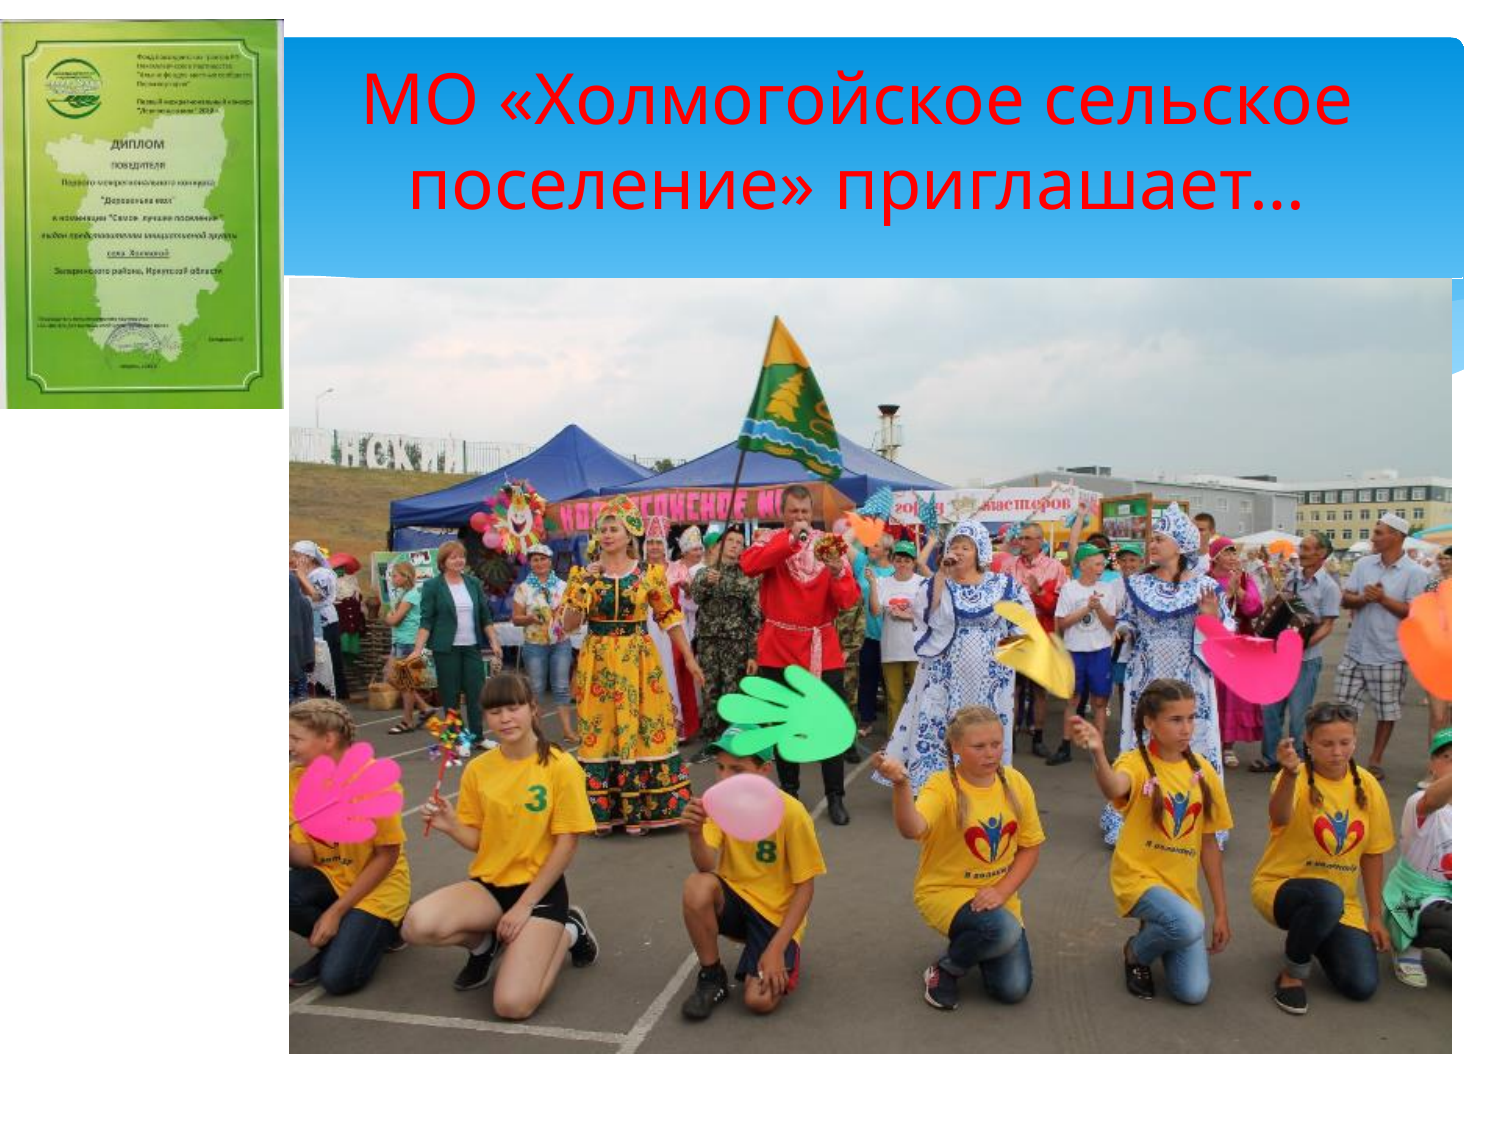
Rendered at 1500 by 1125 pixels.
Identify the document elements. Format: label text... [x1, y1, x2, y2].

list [288, 278, 1453, 1055]
title МО «Холмогойское сельское поселение» приглашает… [290, 45, 1425, 233]
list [0, 18, 284, 409]
